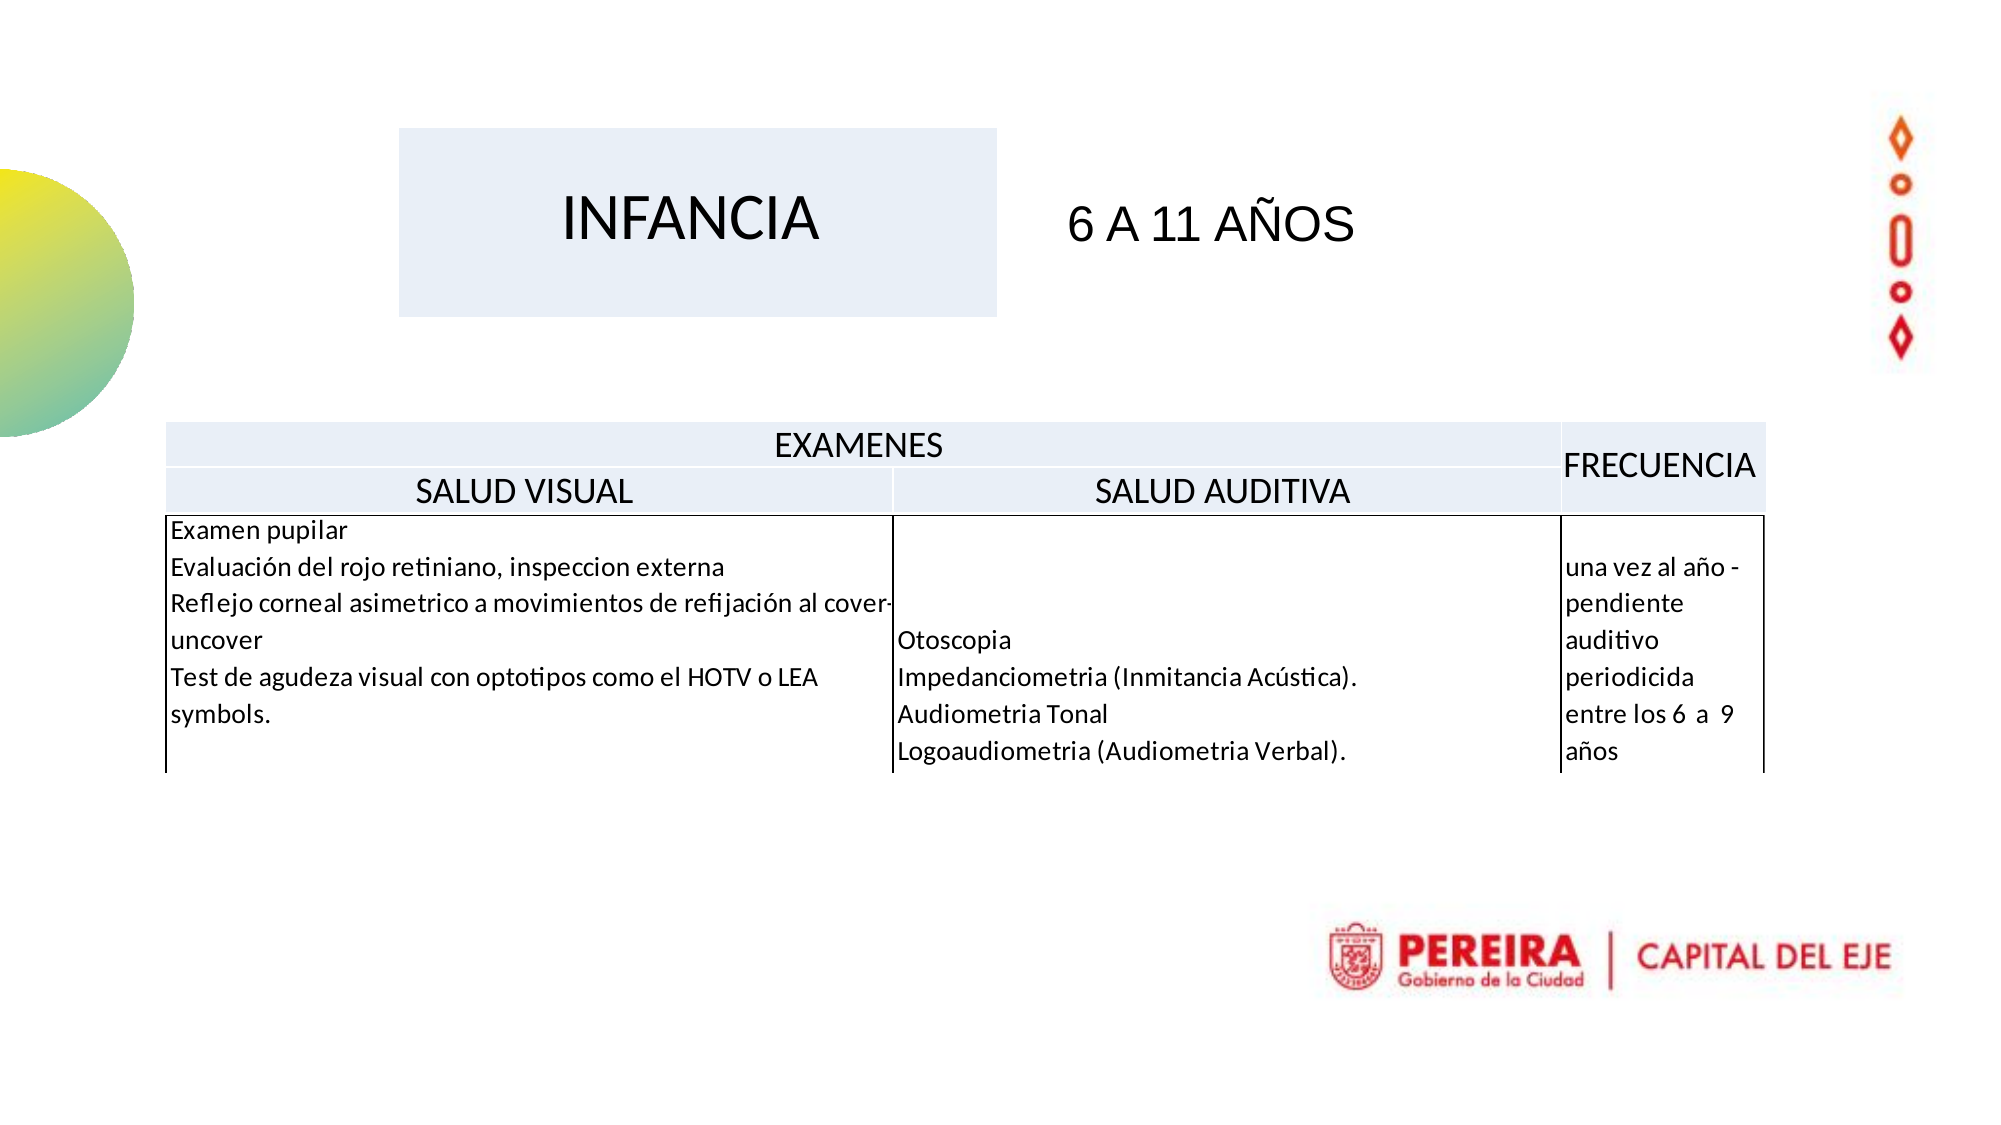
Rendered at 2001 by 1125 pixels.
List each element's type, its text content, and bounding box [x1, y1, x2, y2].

table_cell SALUD AUDITIVA [894, 468, 1561, 512]
table_cell SALUD VISUAL [166, 468, 892, 512]
text_box 6 A 11 AÑOS [1053, 184, 1644, 260]
table_header EXAMENES [166, 422, 1561, 466]
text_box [164, 514, 1767, 775]
table_header INFANCIA [399, 128, 997, 317]
table_header FRECUENCIA [1562, 422, 1766, 512]
picture [0, 0, 2001, 1125]
